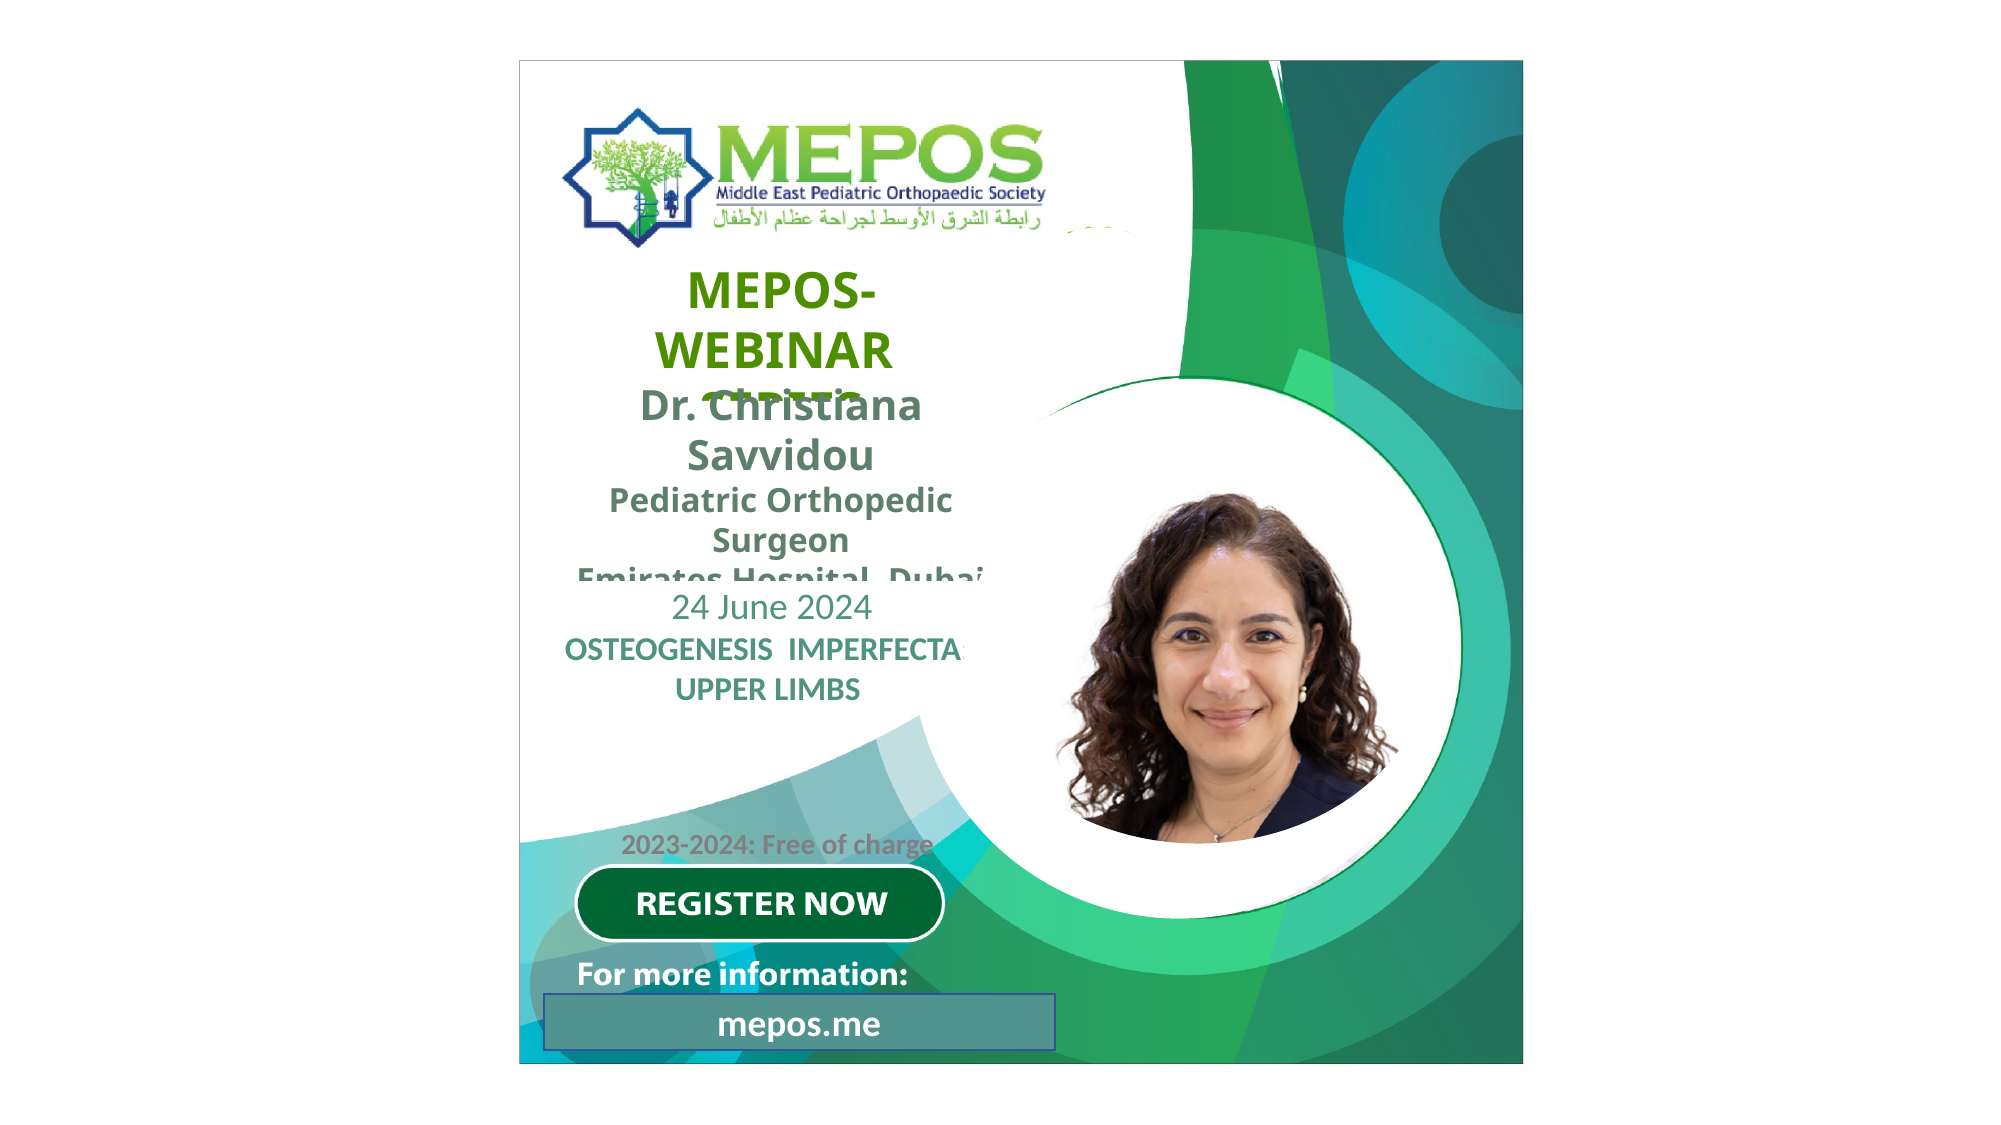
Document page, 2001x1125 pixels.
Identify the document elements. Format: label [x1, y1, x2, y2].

picture [458, 0, 1584, 1125]
